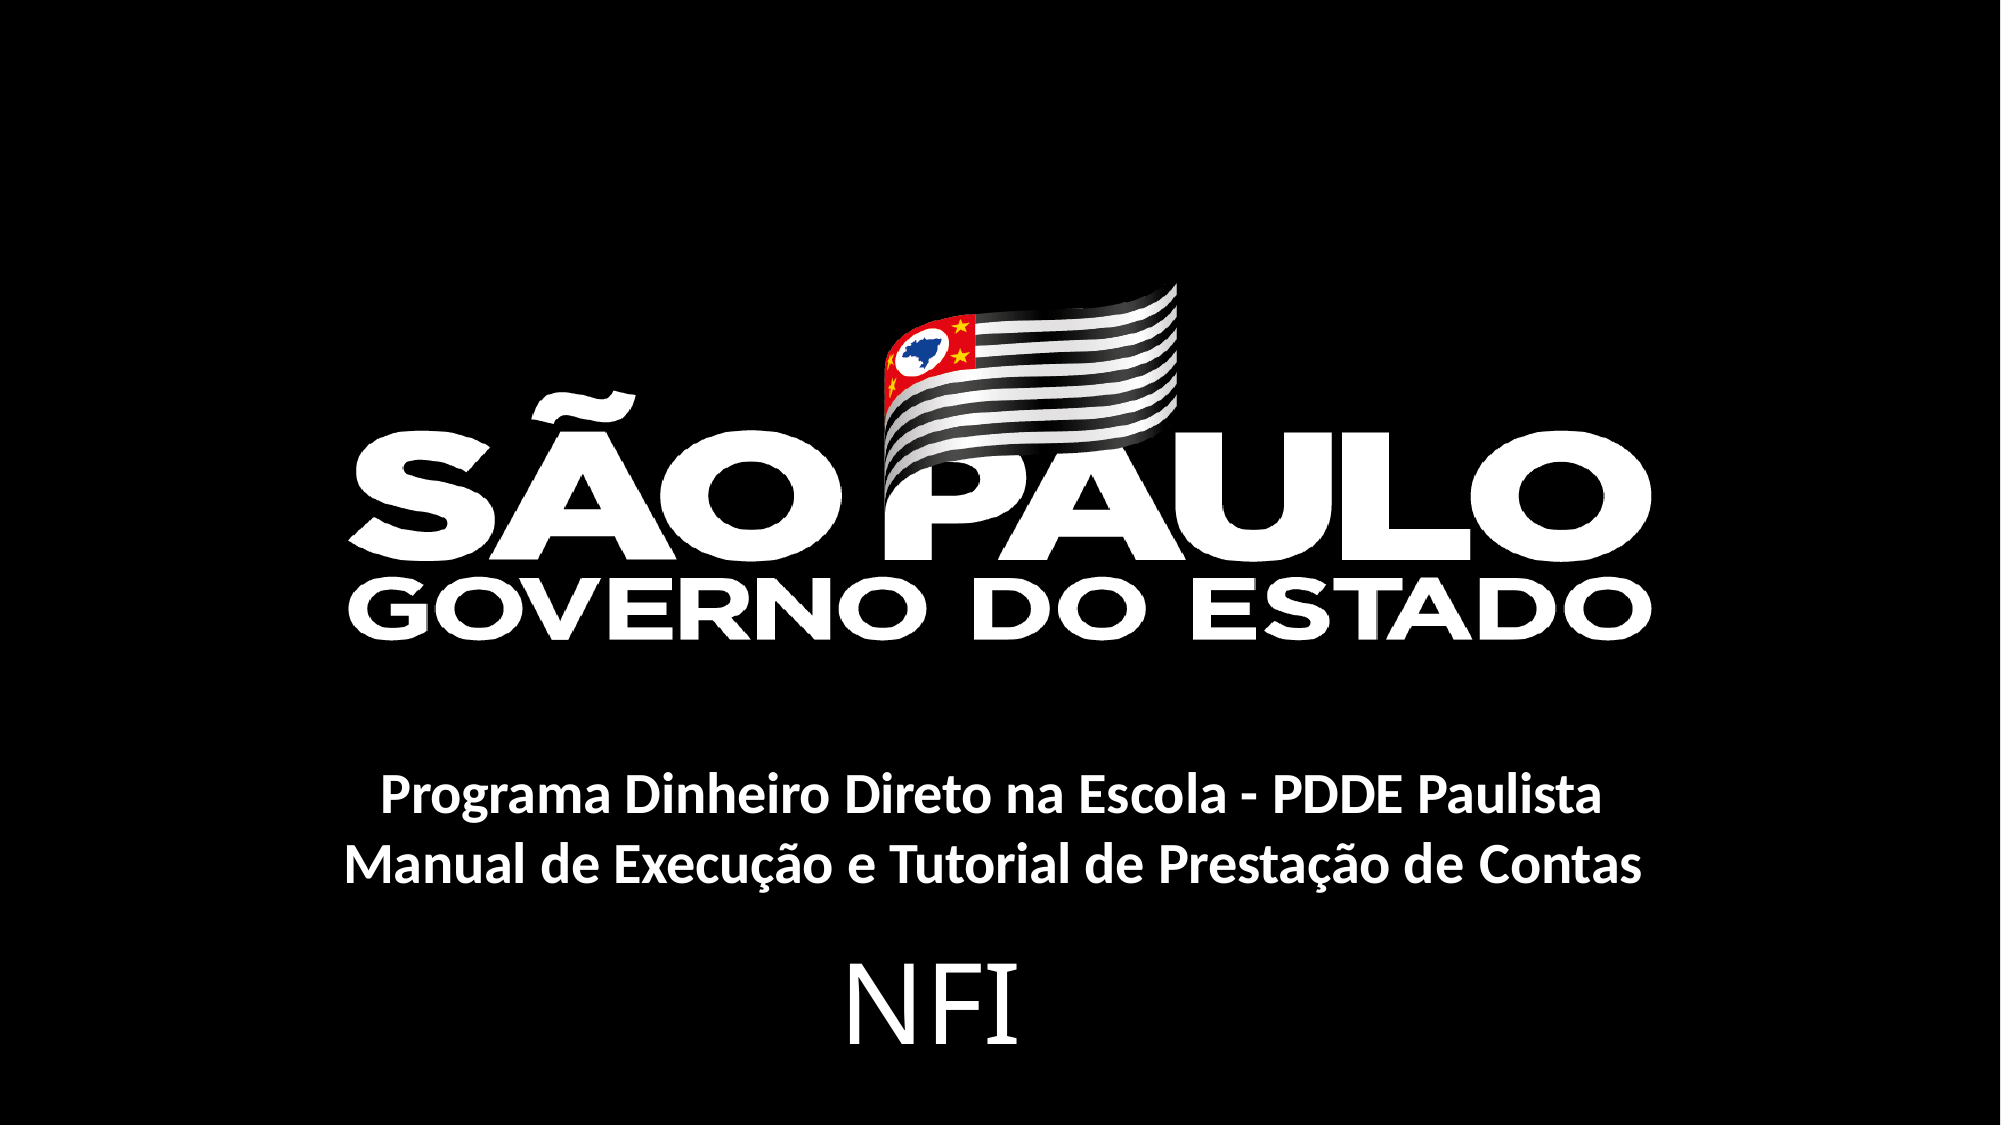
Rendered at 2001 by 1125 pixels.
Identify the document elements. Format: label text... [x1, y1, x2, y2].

picture [322, 278, 1678, 646]
text_box Programa Dinheiro Direto na Escola - PDDE Paulista Manual de Execução e Tutorial de Prestação de Contas [340, 753, 1659, 896]
text_box NFI [825, 924, 1075, 1075]
